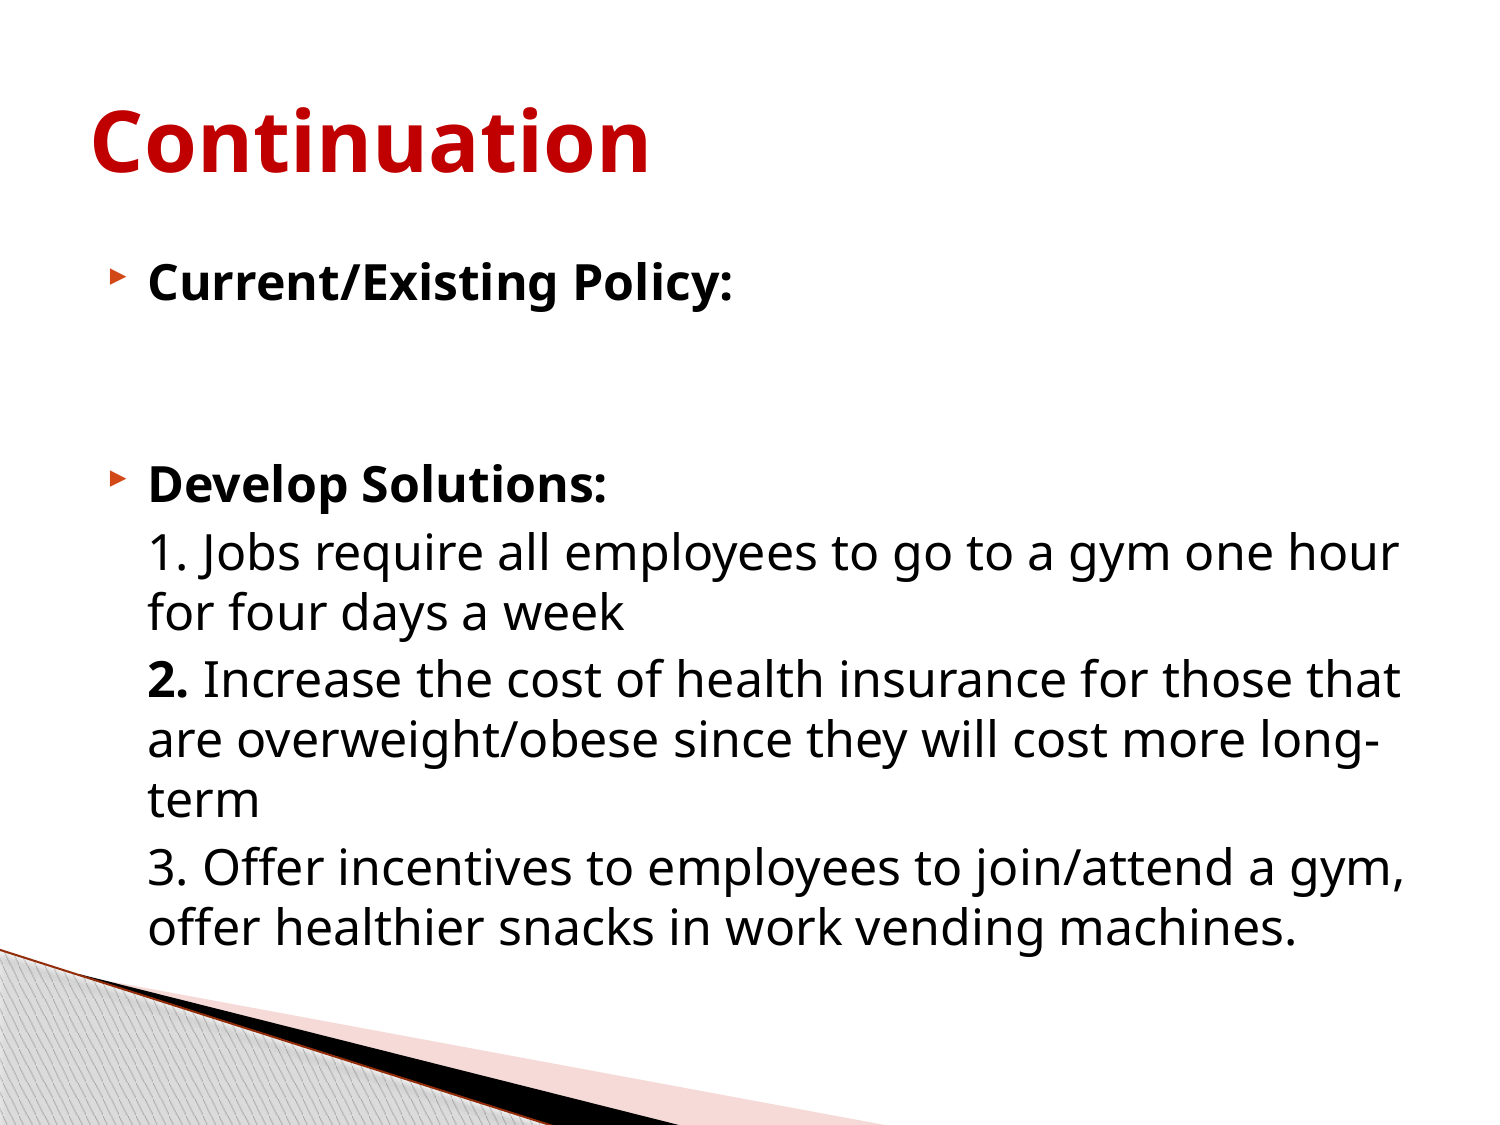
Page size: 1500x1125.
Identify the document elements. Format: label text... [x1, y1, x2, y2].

list Current/Existing Policy: Develop Solutions: 1. Jobs require all employees to go to a gym one hour for four days a week 2. Increase the cost of health insurance for those that are overweight/obese since they will cost more long-term 3. Offer incentives to employees to join/attend a gym, offer healthier snacks in work vending machines. [75, 243, 1425, 986]
title Continuation [75, 45, 1425, 233]
